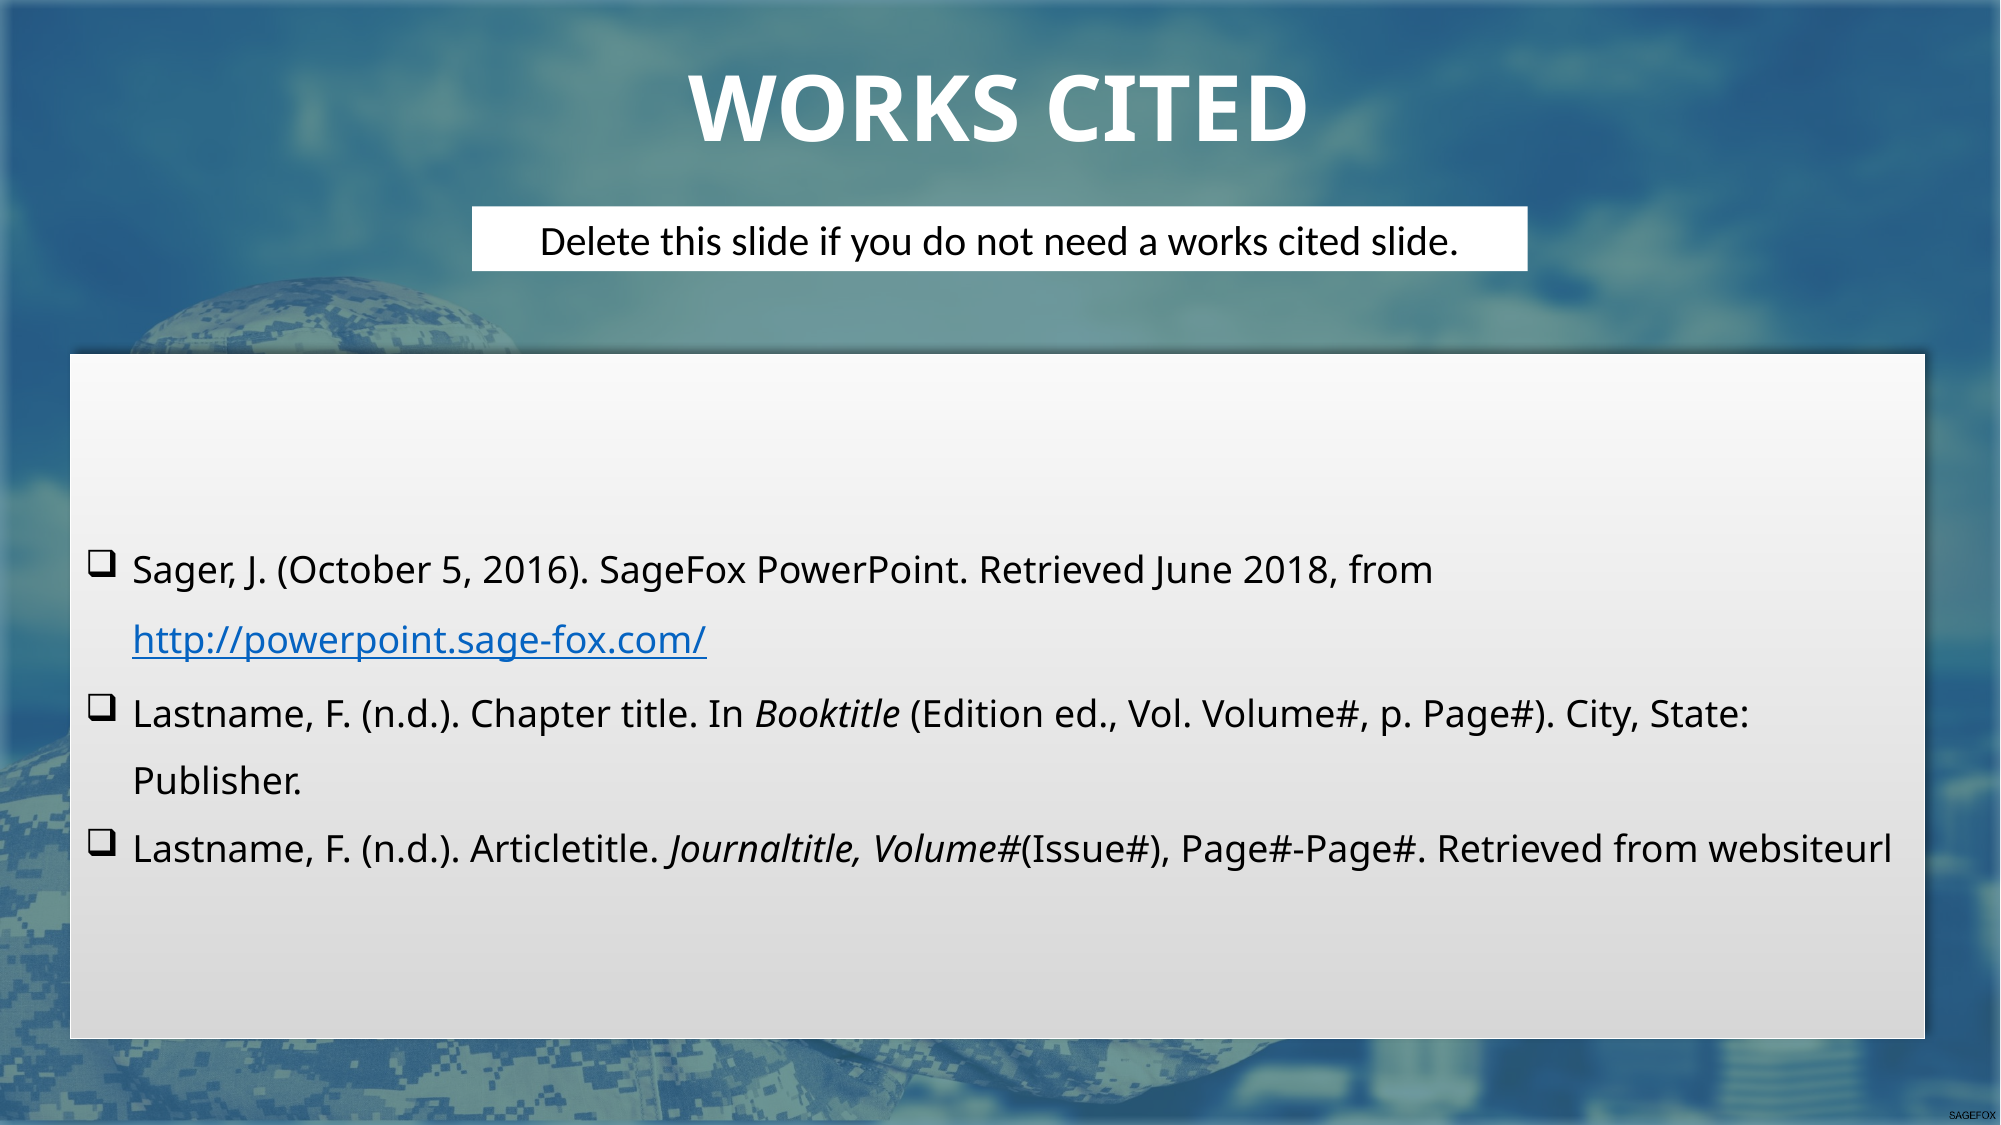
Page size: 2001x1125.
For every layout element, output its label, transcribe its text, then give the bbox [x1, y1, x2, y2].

text_box WORKS CITED [548, 42, 1452, 167]
text_box Sager, J. (October 5, 2016). SageFox PowerPoint. Retrieved June 2018, from http://powerpoint.sage-fox.com/ Lastname, F. (n.d.). Chapter title. In Booktitle (Edition ed., Vol. Volume#, p. Page#). City, State: Publisher. Lastname, F. (n.d.). Articletitle. Journaltitle, Volume#(Issue#), Page#-Page#. Retrieved from websiteurl [70, 354, 1925, 1039]
picture [1925, 0, 2001, 1125]
text_box Delete this slide if you do not need a works cited slide. [472, 206, 1528, 272]
